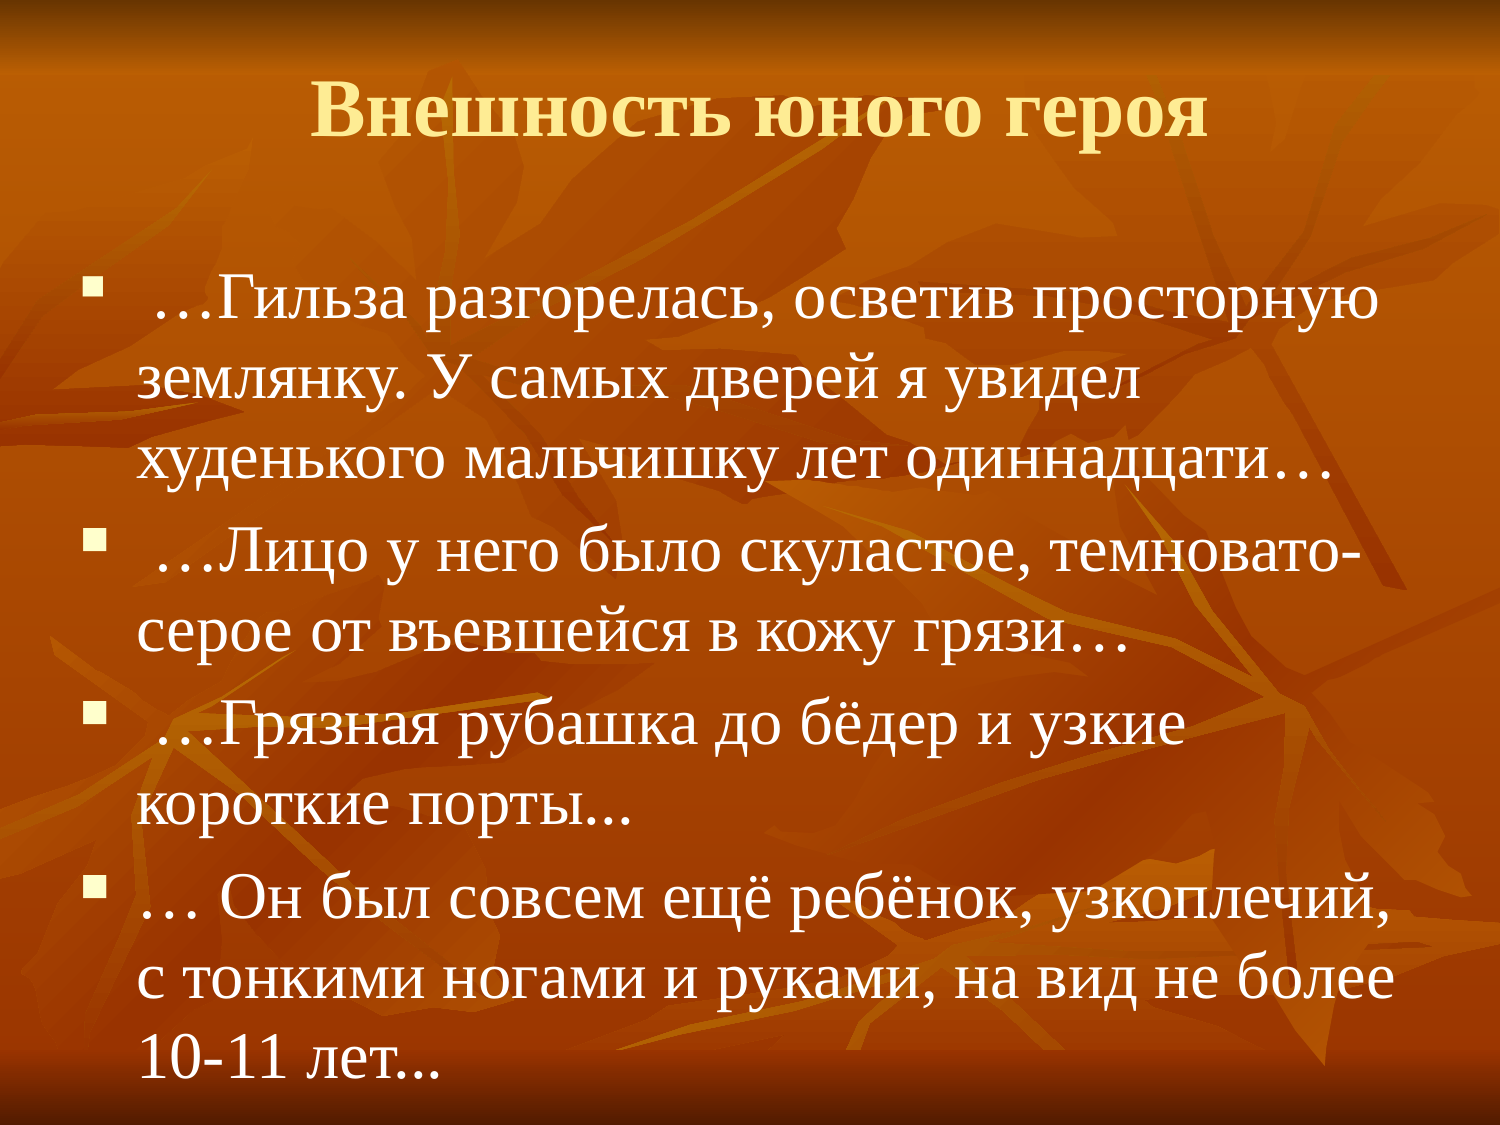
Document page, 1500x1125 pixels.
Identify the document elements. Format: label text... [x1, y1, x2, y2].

title Внешность юного героя [74, 45, 1426, 162]
list …Гильза разгорелась, осветив просторную землянку. У самых дверей я увидел худенького мальчишку лет одиннадцати… …Лицо у него было скуластое, темновато-серое от въевшейся в кожу грязи… …Грязная рубашка до бёдер и узкие короткие порты... … Он был совсем ещё ребёнок, узкоплечий, с тонкими ногами и руками, на вид не более 10-11 лет... [64, 160, 1416, 1079]
